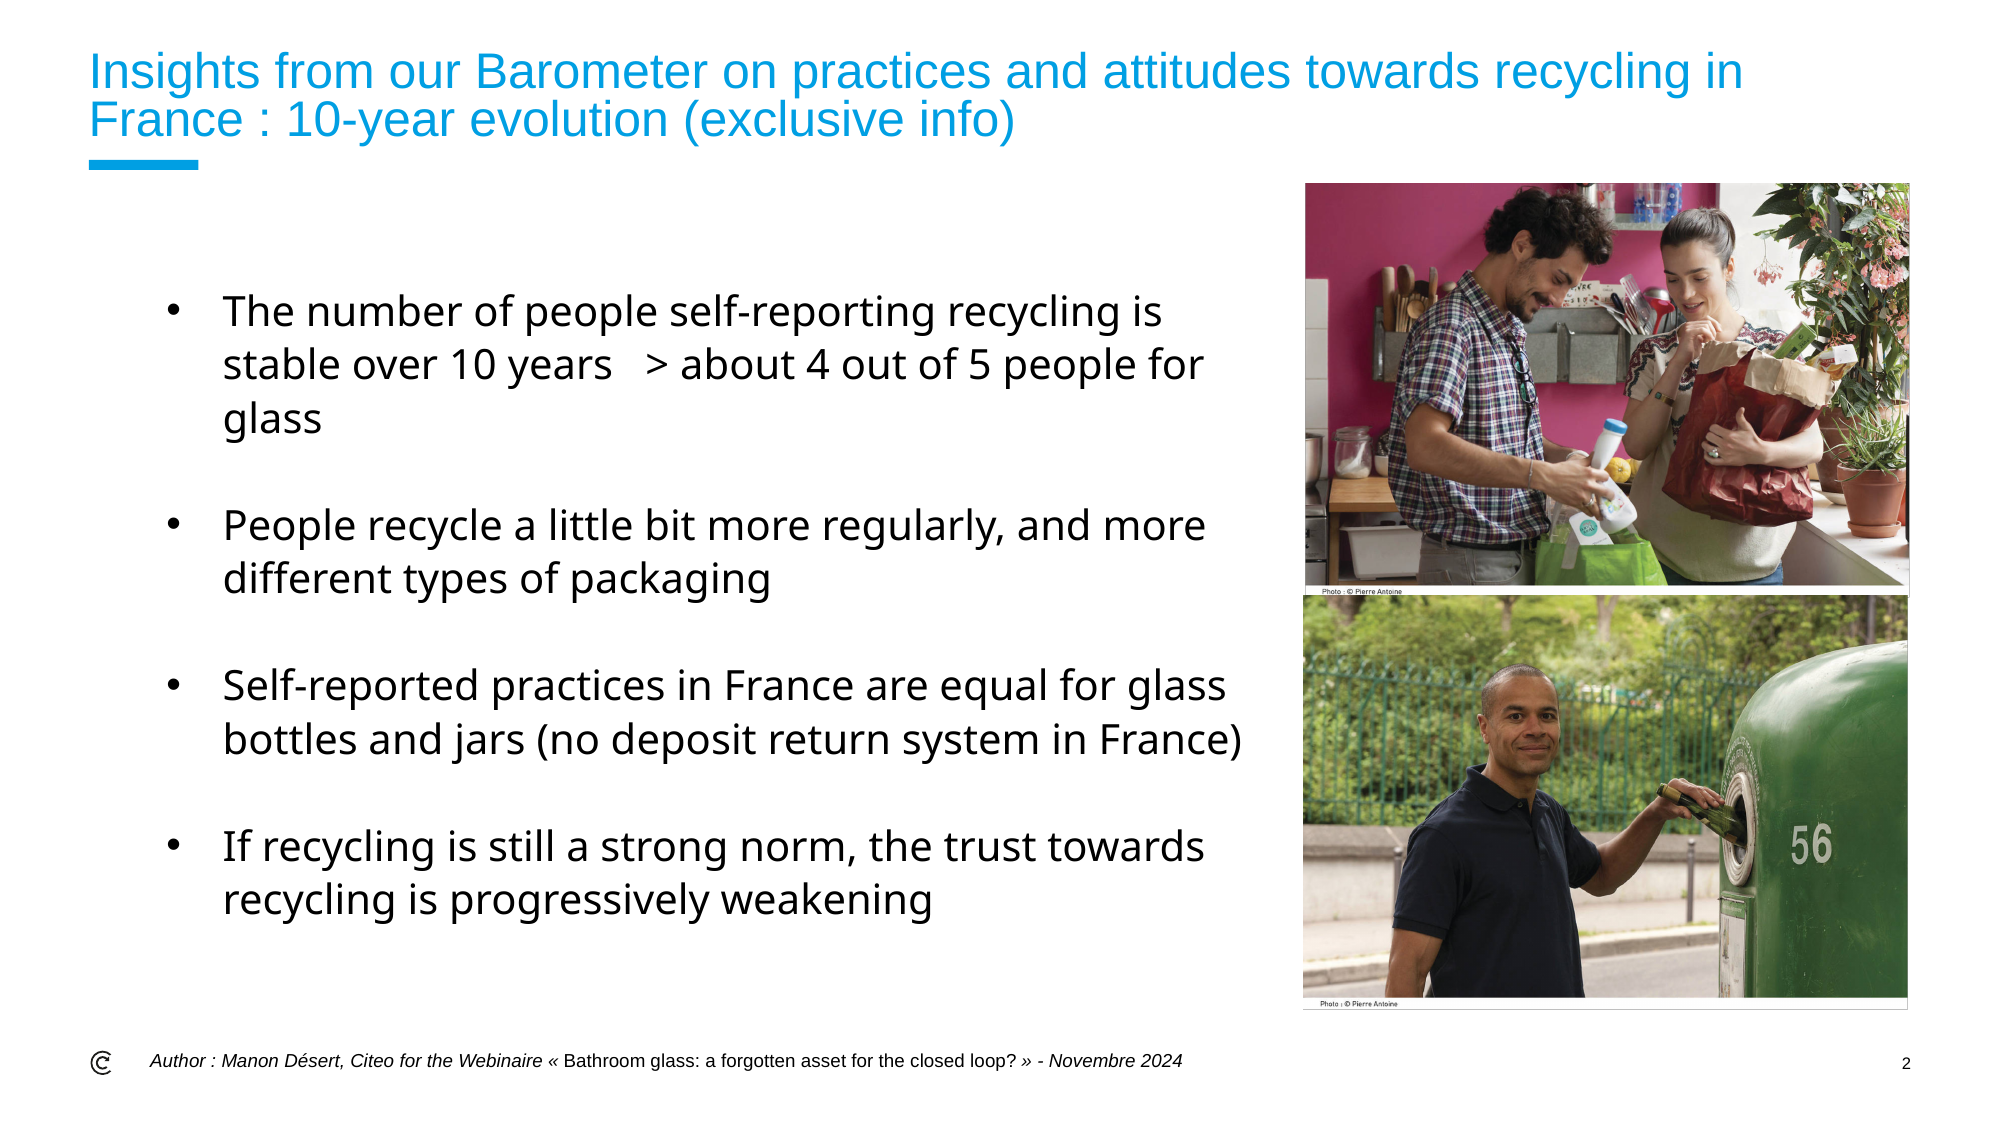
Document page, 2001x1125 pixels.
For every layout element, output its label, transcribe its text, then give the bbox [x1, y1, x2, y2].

text_box The number of people self-reporting recycling is stable over 10 years > about 4 out of 5 people for glass People recycle a little bit more regularly, and more different types of packaging Self-reported practices in France are equal for glass bottles and jars (no deposit return system in France) If recycling is still a strong norm, the trust towards recycling is progressively weakening [76, 223, 1237, 931]
title Insights from our Barometer on practices and attitudes towards recycling in France : 10-year evolution (exclusive info) [73, 31, 1910, 165]
slide_number 2 [1808, 1032, 1927, 1094]
text_box Author : Manon Désert, Citeo for the Webinaire « Bathroom glass: a forgotten asset for the closed loop? » - Novembre 2024 [135, 1041, 1867, 1103]
picture [1198, 160, 2000, 1032]
